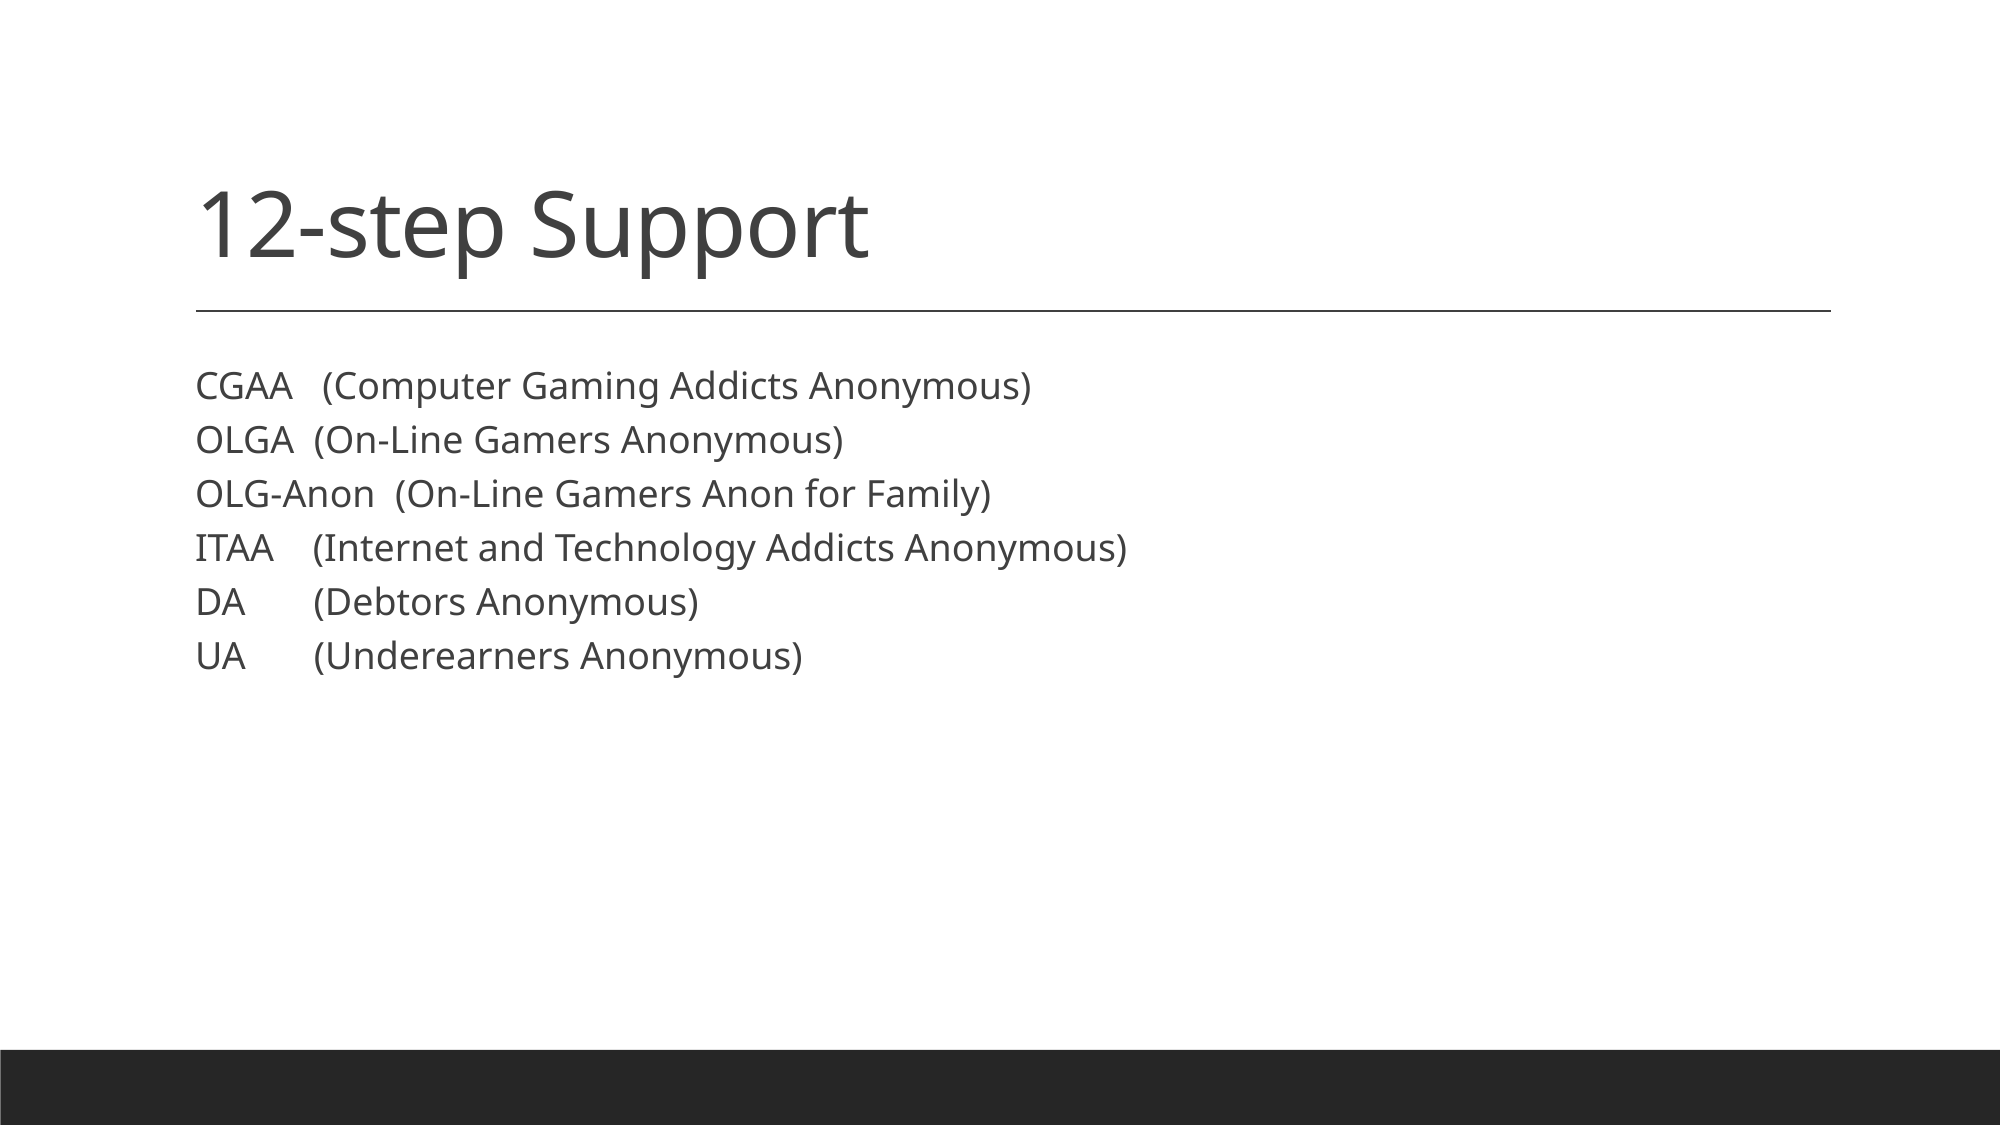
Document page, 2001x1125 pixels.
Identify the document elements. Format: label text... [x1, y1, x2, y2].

list CGAA (Computer Gaming Addicts Anonymous) OLGA (On-Line Gamers Anonymous) OLG-Anon (On-Line Gamers Anon for Family) ITAA (Internet and Technology Addicts Anonymous) DA (Debtors Anonymous) UA (Underearners Anonymous) [180, 345, 1830, 963]
title 12-step Support [180, 47, 1830, 285]
